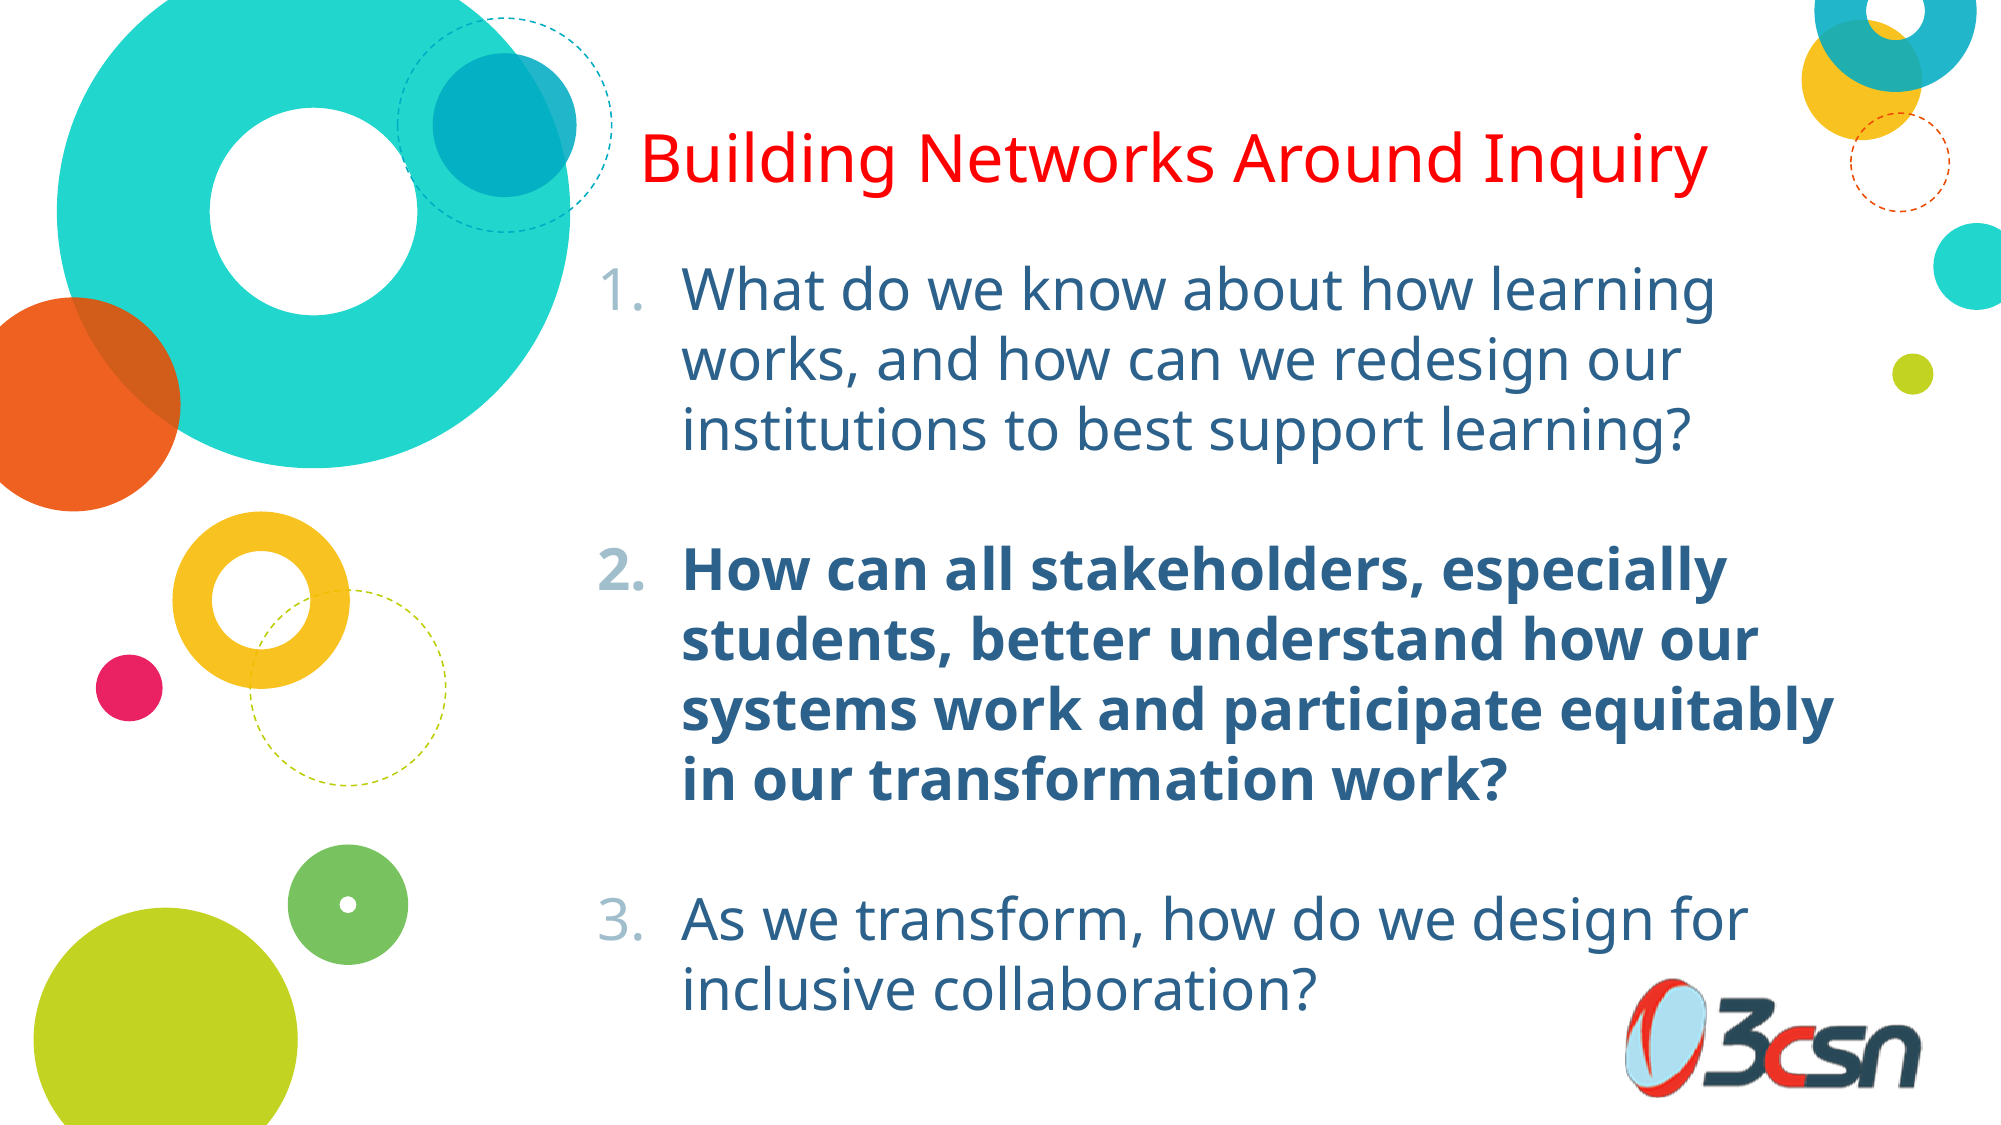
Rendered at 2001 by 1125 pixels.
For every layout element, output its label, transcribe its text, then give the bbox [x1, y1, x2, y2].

title Building Networks Around Inquiry [624, 70, 1779, 211]
picture [1625, 977, 1944, 1098]
list What do we know about how learning works, and how can we redesign our institutions to best support learning? How can all stakeholders, especially students, better understand how our systems work and participate equitably in our transformation work? As we transform, how do we design for inclusive collaboration? [537, 237, 1913, 1038]
